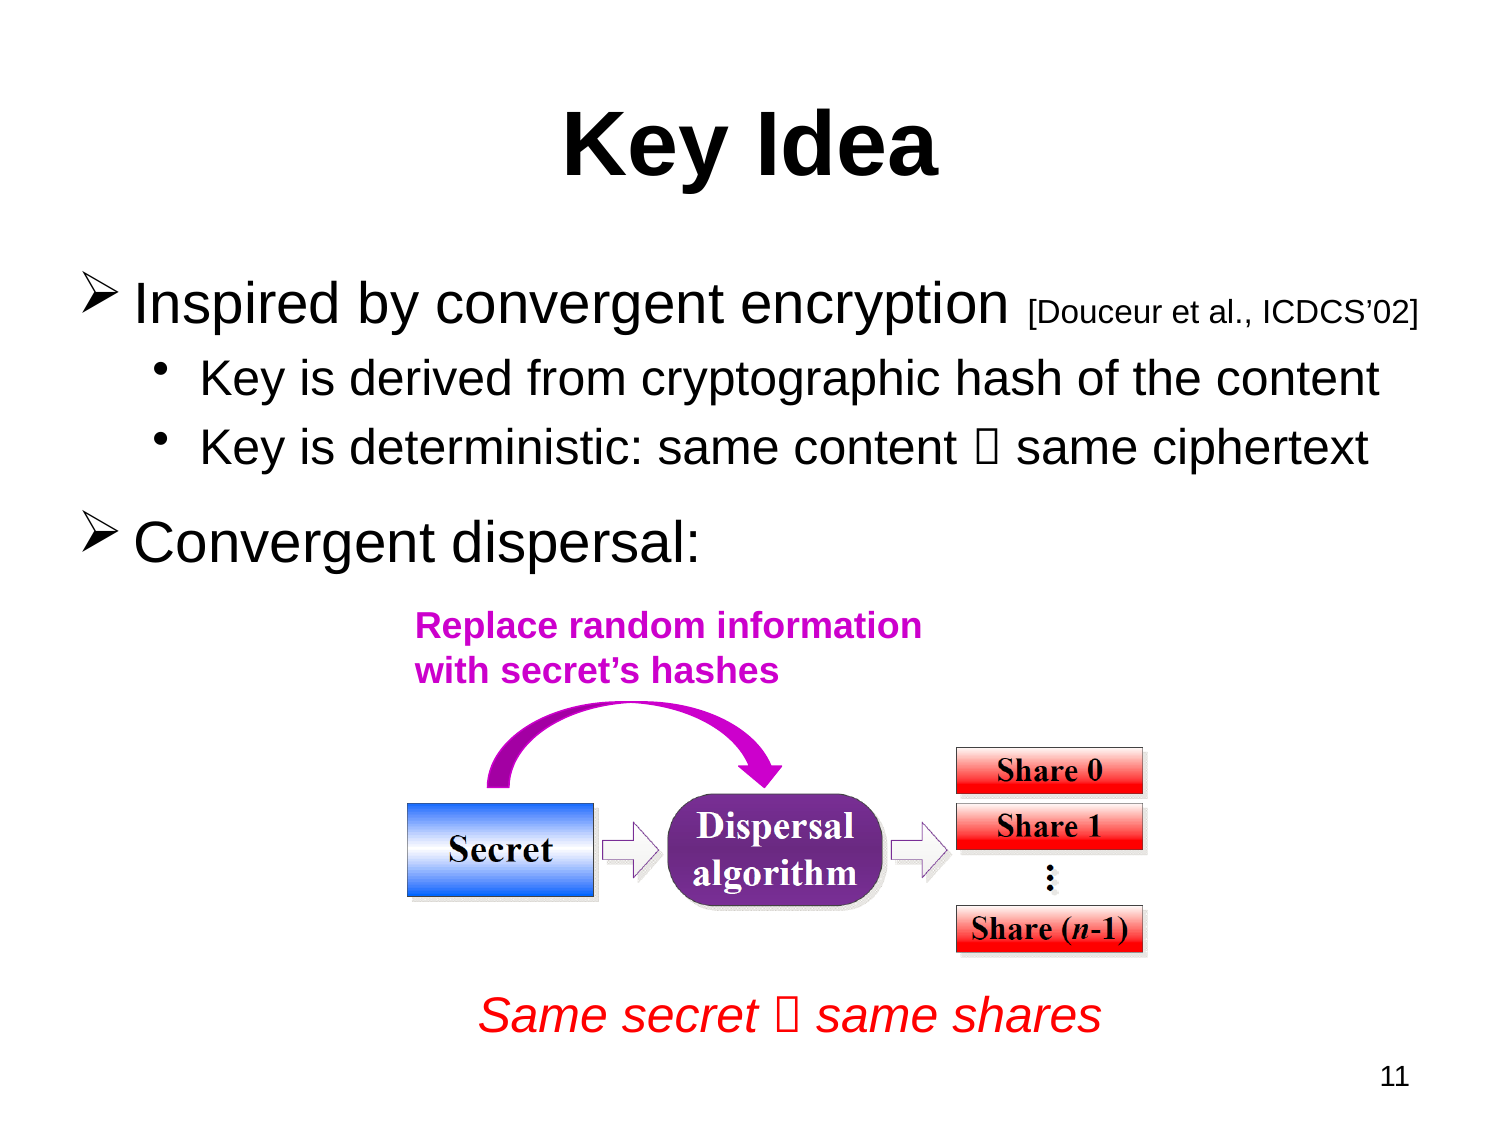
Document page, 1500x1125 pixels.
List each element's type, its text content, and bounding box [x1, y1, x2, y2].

list Inspired by convergent encryption [Douceur et al., ICDCS’02] Key is derived from cryptographic hash of the content Key is deterministic: same content  same ciphertext Convergent dispersal: [62, 257, 1438, 988]
text_box Same secret  same shares [462, 974, 1118, 1050]
text_box Replace random information with secret’s hashes [399, 593, 950, 699]
title Key Idea [75, 45, 1425, 233]
picture [399, 738, 1151, 963]
text_box [514, 701, 750, 737]
slide_number 11 [1074, 1050, 1425, 1103]
